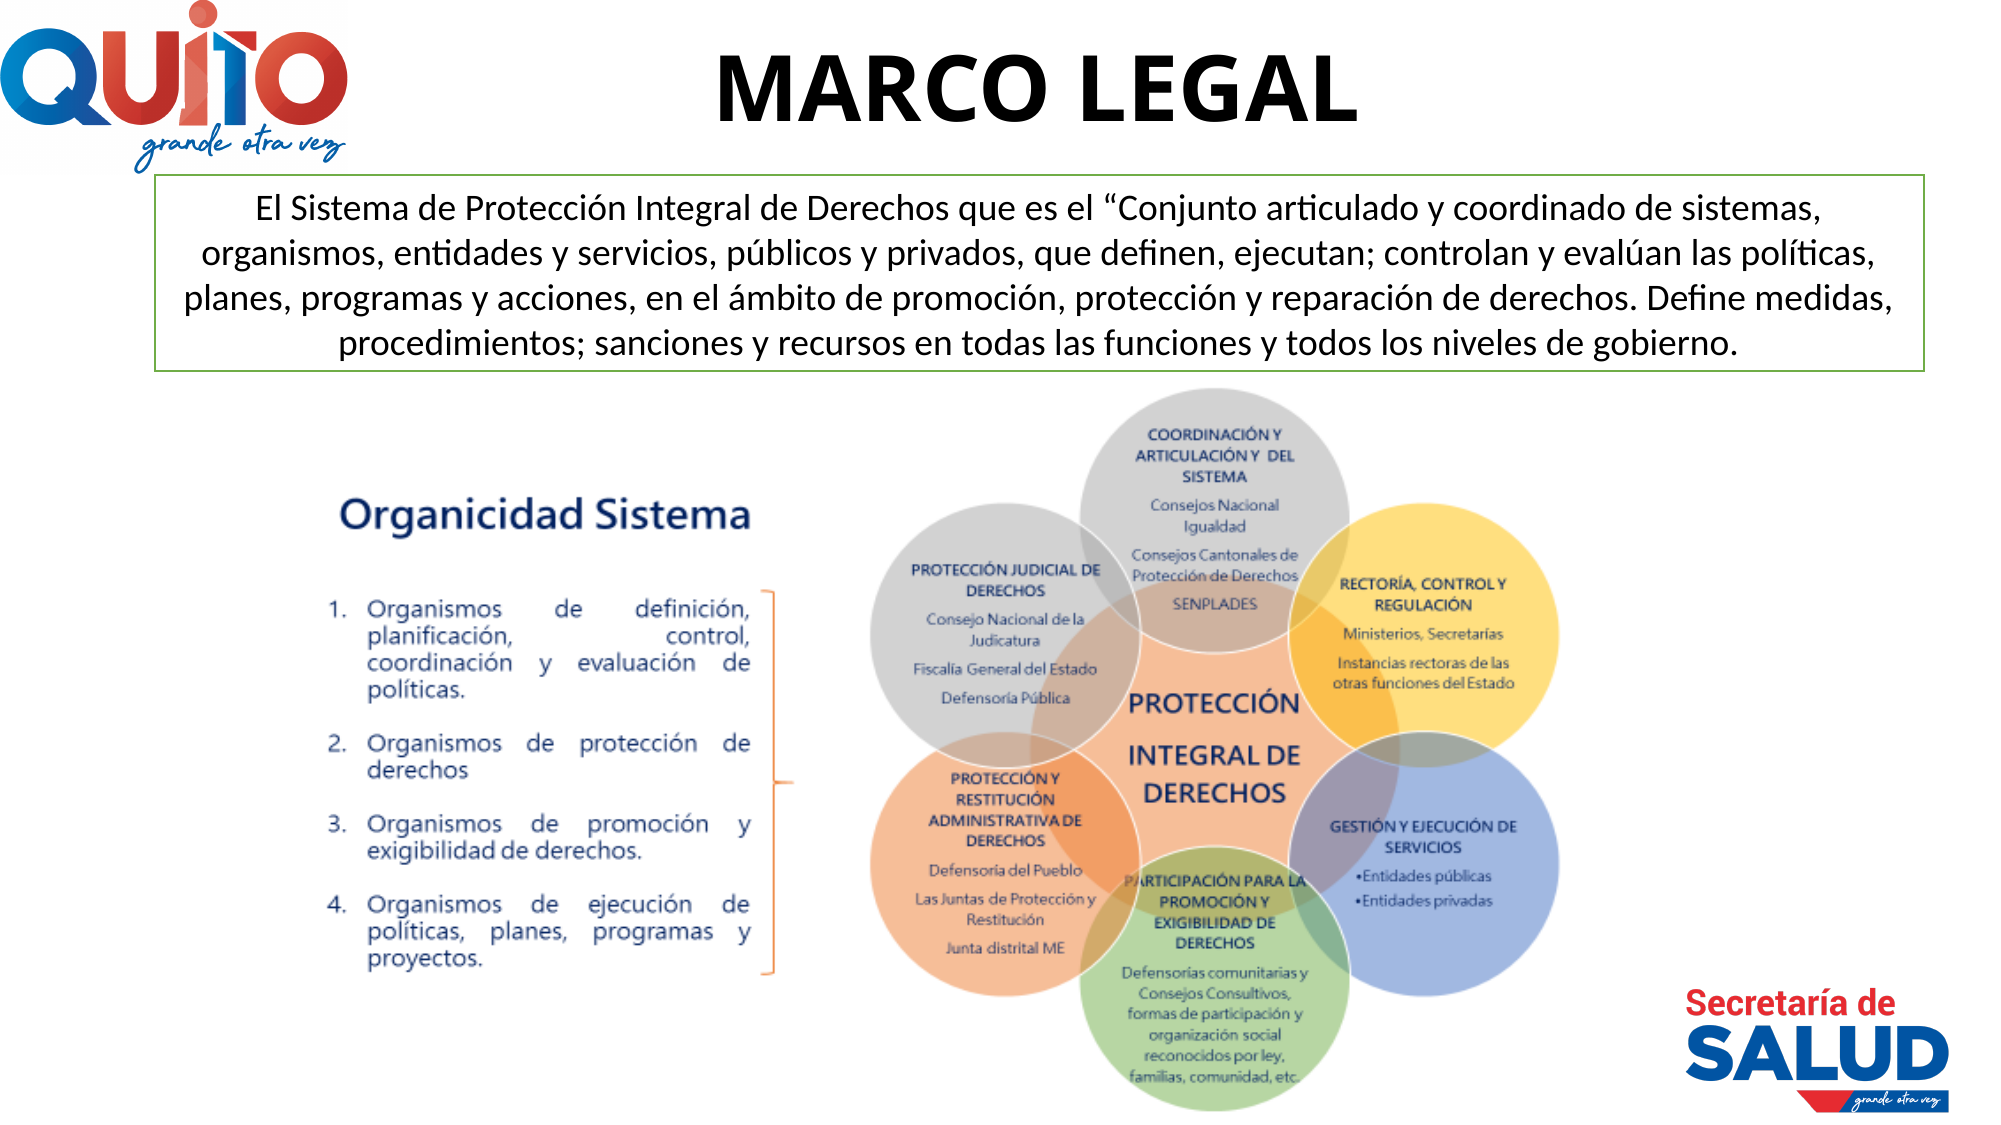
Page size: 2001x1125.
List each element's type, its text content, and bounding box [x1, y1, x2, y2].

title MARCO LEGAL [348, 8, 1899, 174]
picture [277, 371, 2000, 1125]
text_box El Sistema de Protección Integral de Derechos que es el “Conjunto articulado y coordinado de sistemas, organismos, entidades y servicios, públicos y privados, que definen, ejecutan; controlan y evalúan las políticas, planes, programas y acciones, en el ámbito de promoción, protección y reparación de derechos. Define medidas, procedimientos; sanciones y recursos en todas las funciones y todos los niveles de gobierno. [154, 174, 1925, 372]
picture [0, 0, 348, 175]
